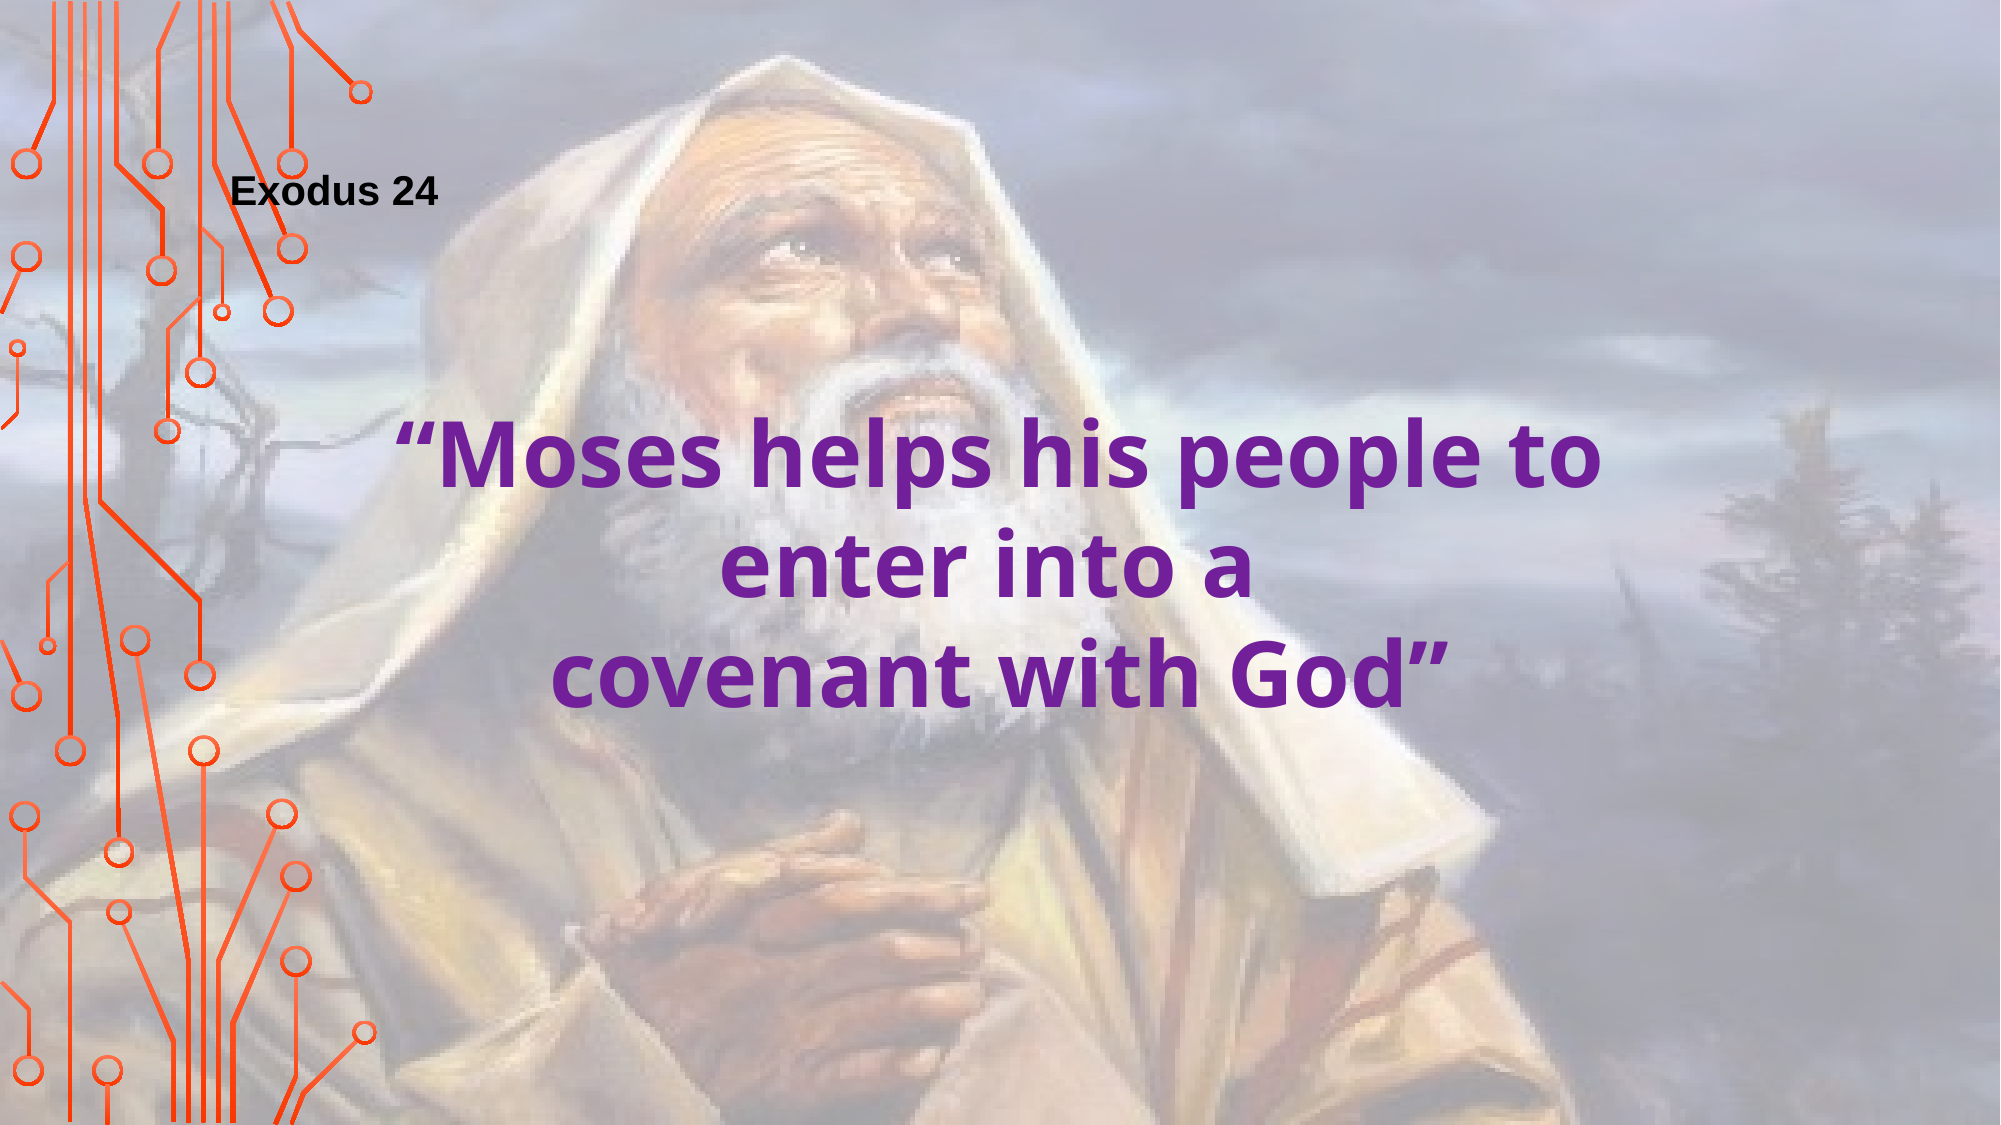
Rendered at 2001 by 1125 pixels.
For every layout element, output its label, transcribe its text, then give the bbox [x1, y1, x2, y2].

text_box Exodus 24 [214, 156, 454, 222]
text_box “Moses helps his people to enter into a covenant with God” [363, 388, 1637, 733]
